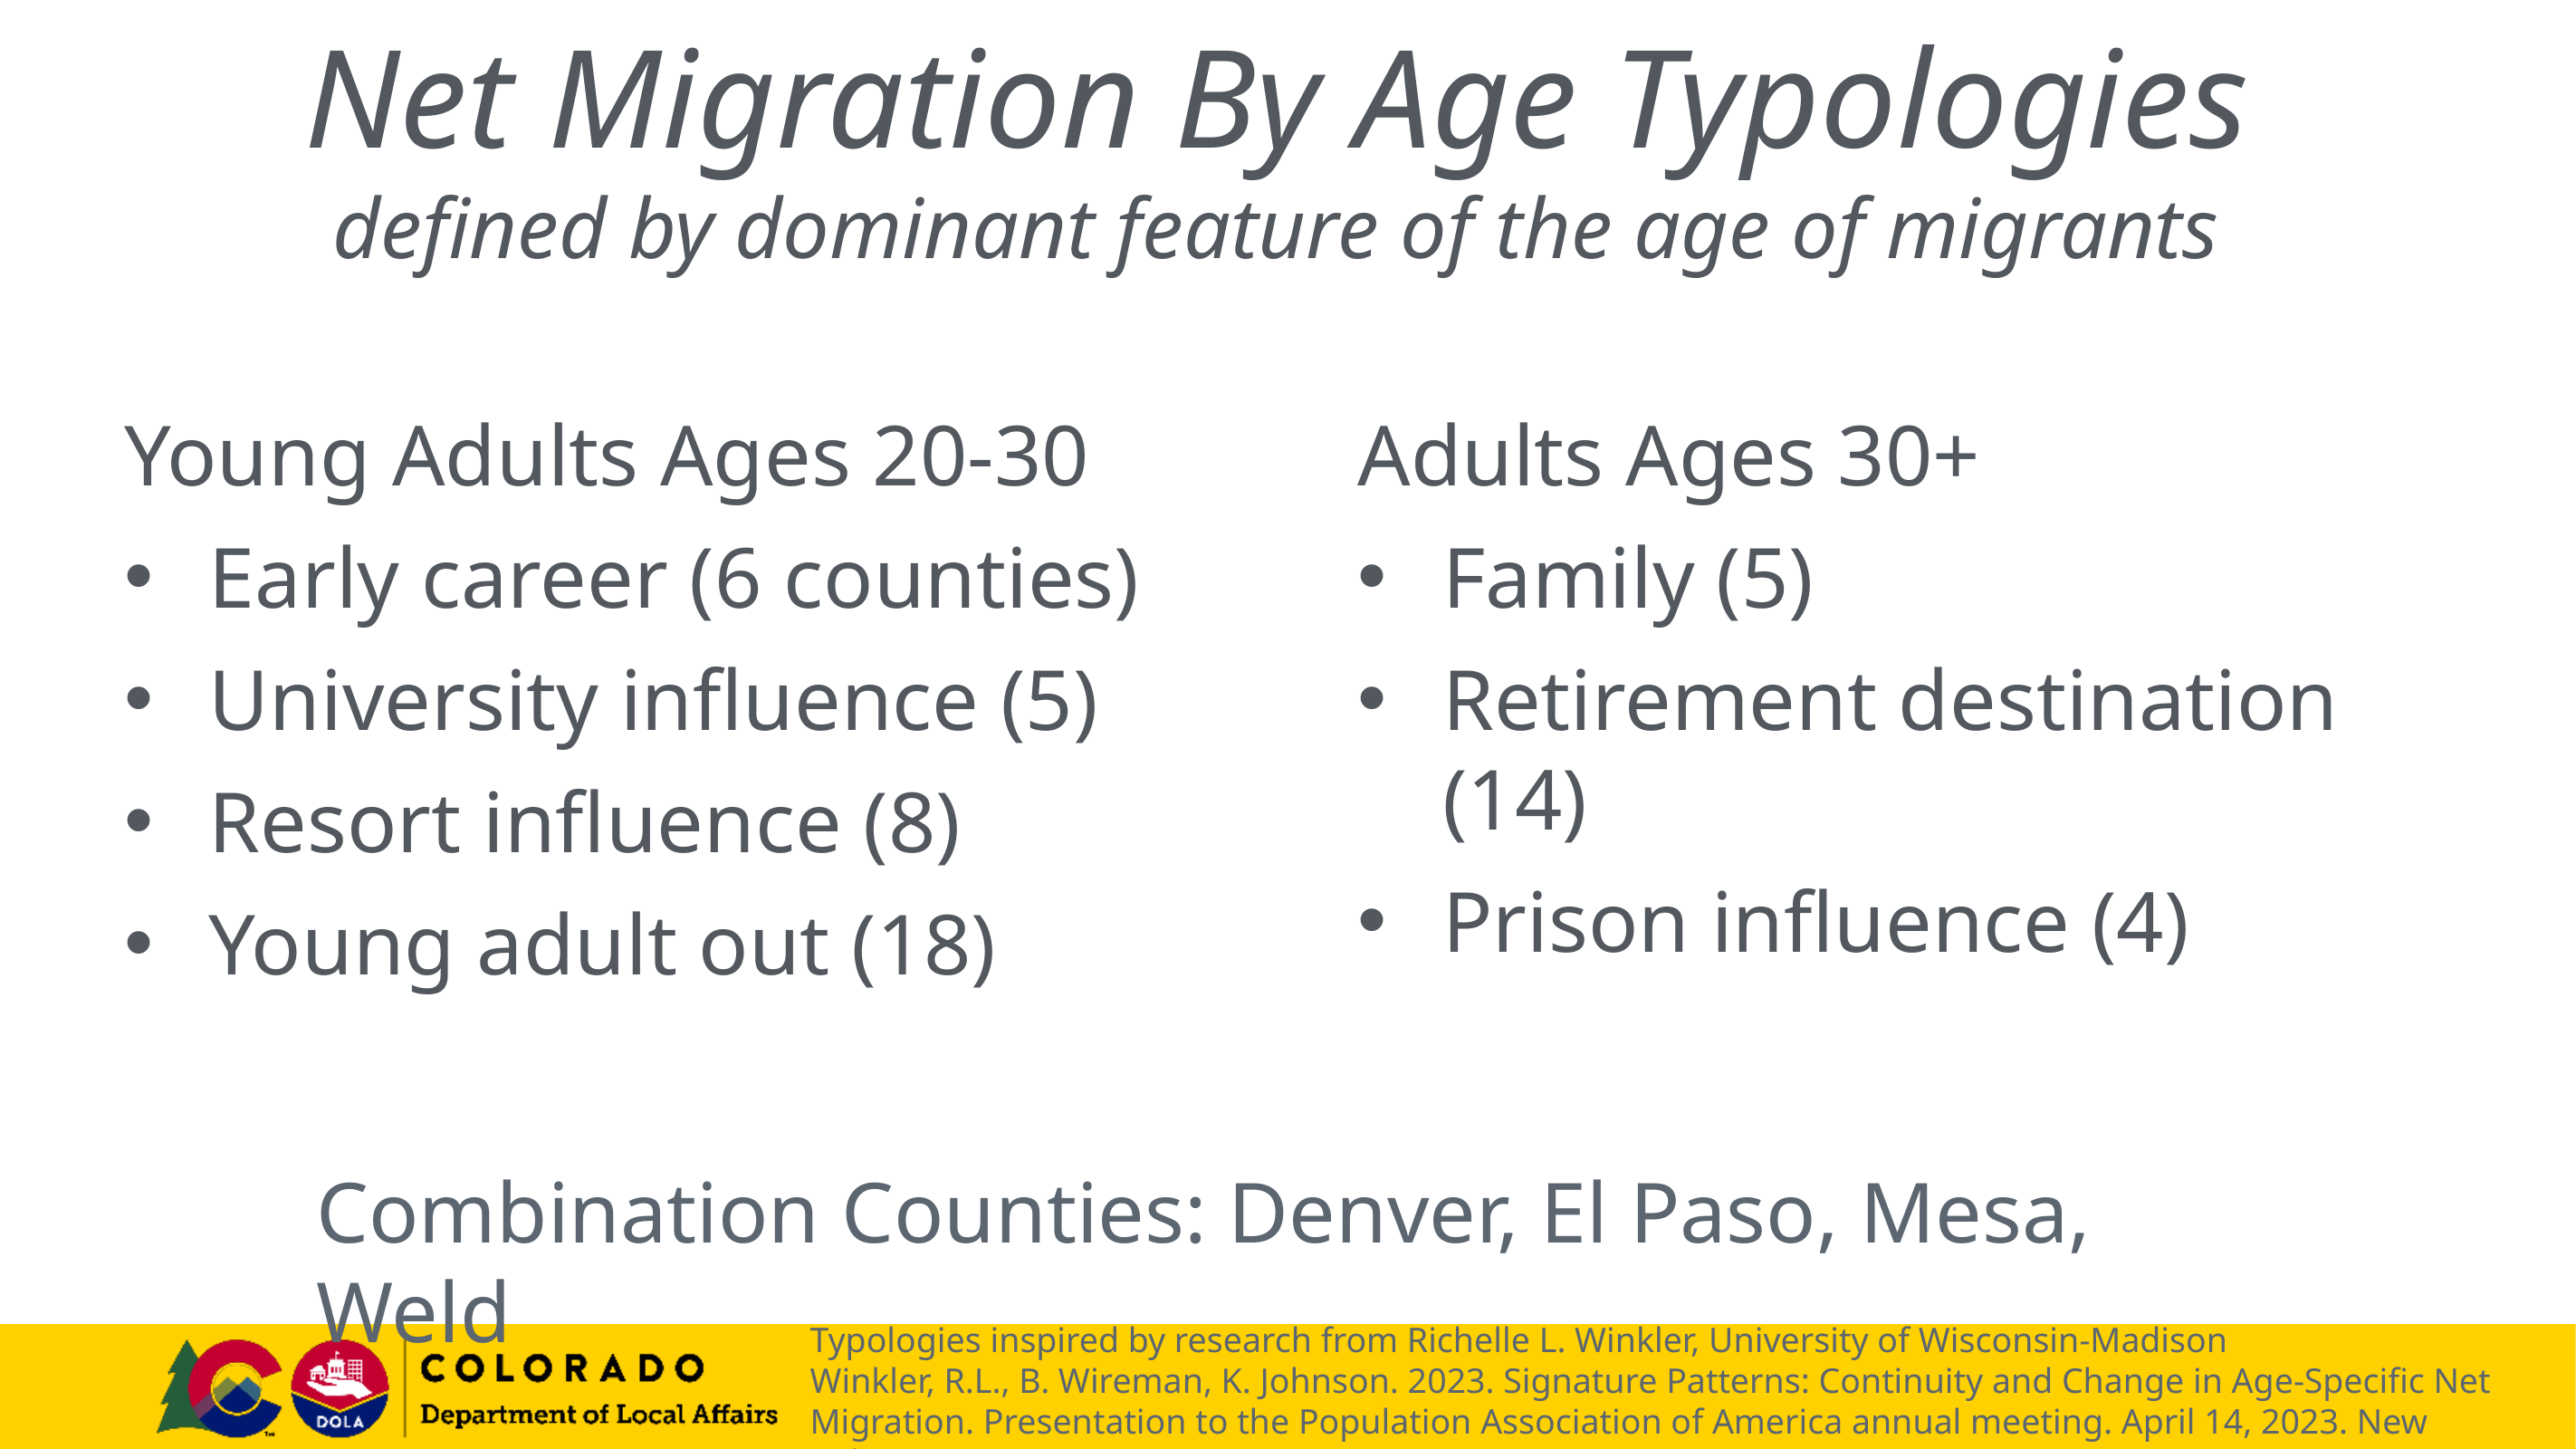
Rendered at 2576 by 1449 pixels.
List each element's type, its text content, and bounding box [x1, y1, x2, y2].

text_box Combination Counties: Denver, El Paso, Mesa, Weld [302, 1153, 2318, 1367]
list Young Adults Ages 20-30 Early career (6 counties) University influence (5) Resort influence (8) Young adult out (18) [110, 396, 1344, 1041]
picture [156, 1339, 779, 1439]
text_box Typologies inspired by research from Richelle L. Winkler, University of Wisconsin-Madison Winkler, R.L., B. Wireman, K. Johnson. 2023. Signature Patterns: Continuity and Change in Age-Specific Net Migration. Presentation to the Population Association of America annual meeting. April 14, 2023. New Orleans, LA. [796, 1311, 2574, 1449]
text_box Adults Ages 30+ Family (5) Retirement destination (14) Prison influence (4) [1344, 396, 2511, 1155]
title Net Migration By Age Typologies defined by dominant feature of the age of migrants [201, 5, 2352, 199]
